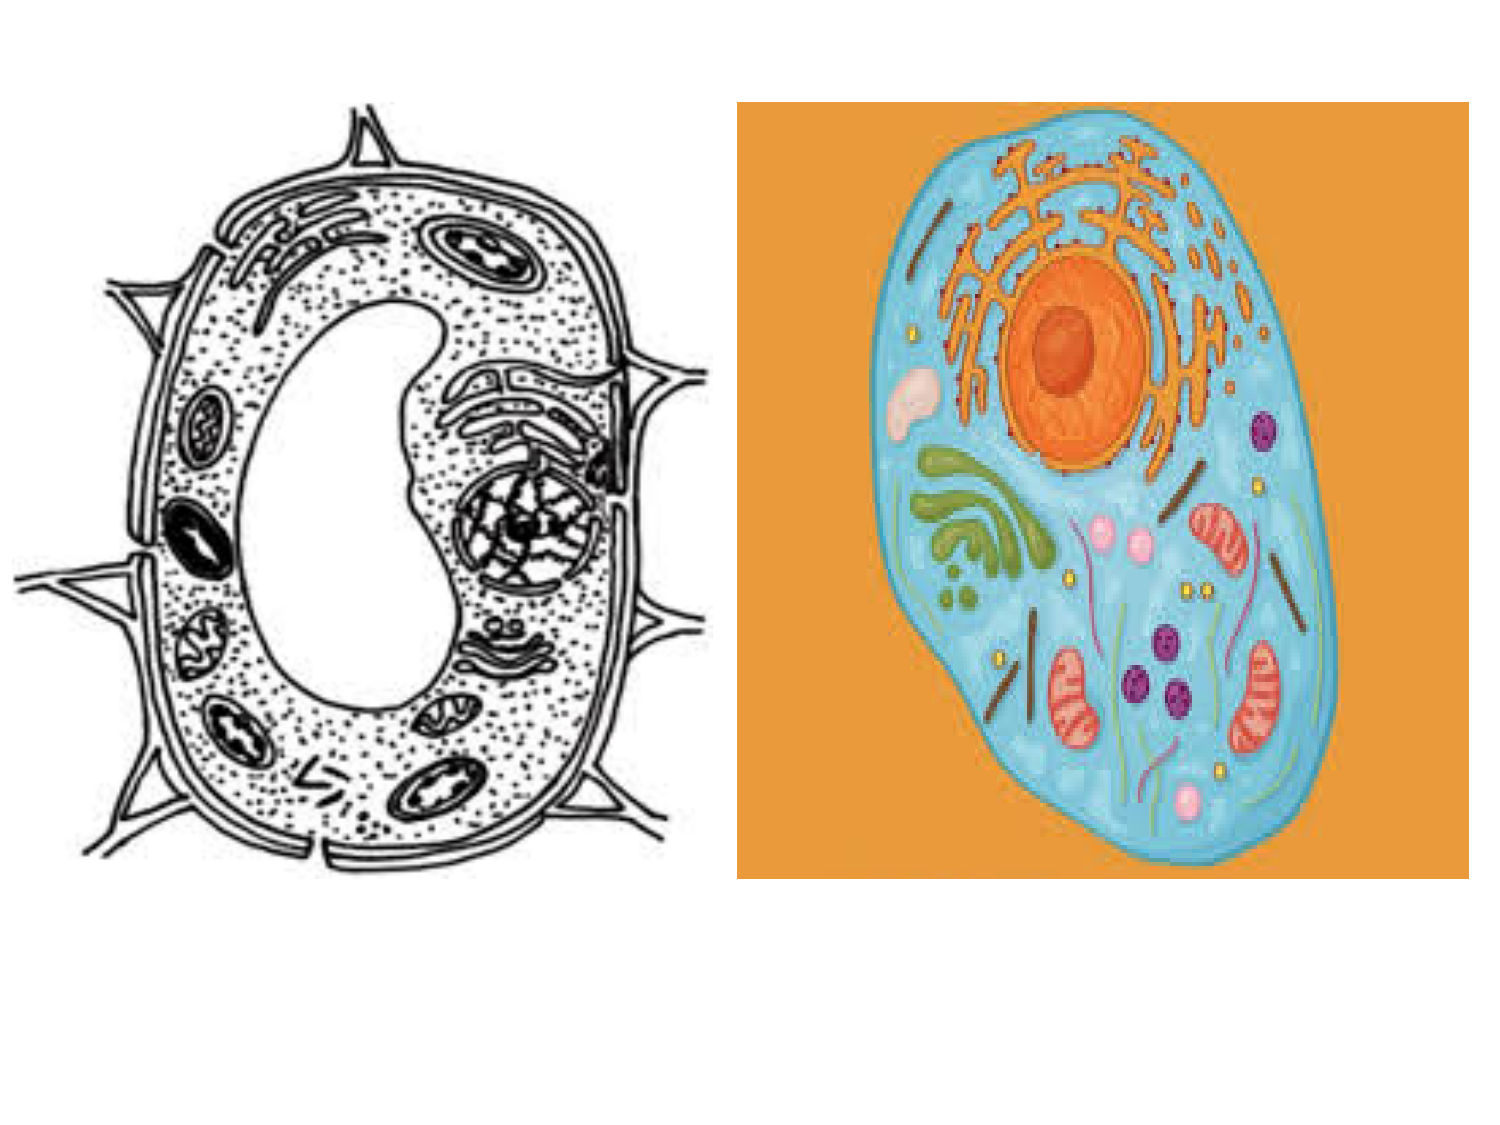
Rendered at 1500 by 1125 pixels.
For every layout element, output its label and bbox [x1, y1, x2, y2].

picture [12, 102, 713, 880]
picture [737, 102, 1470, 880]
